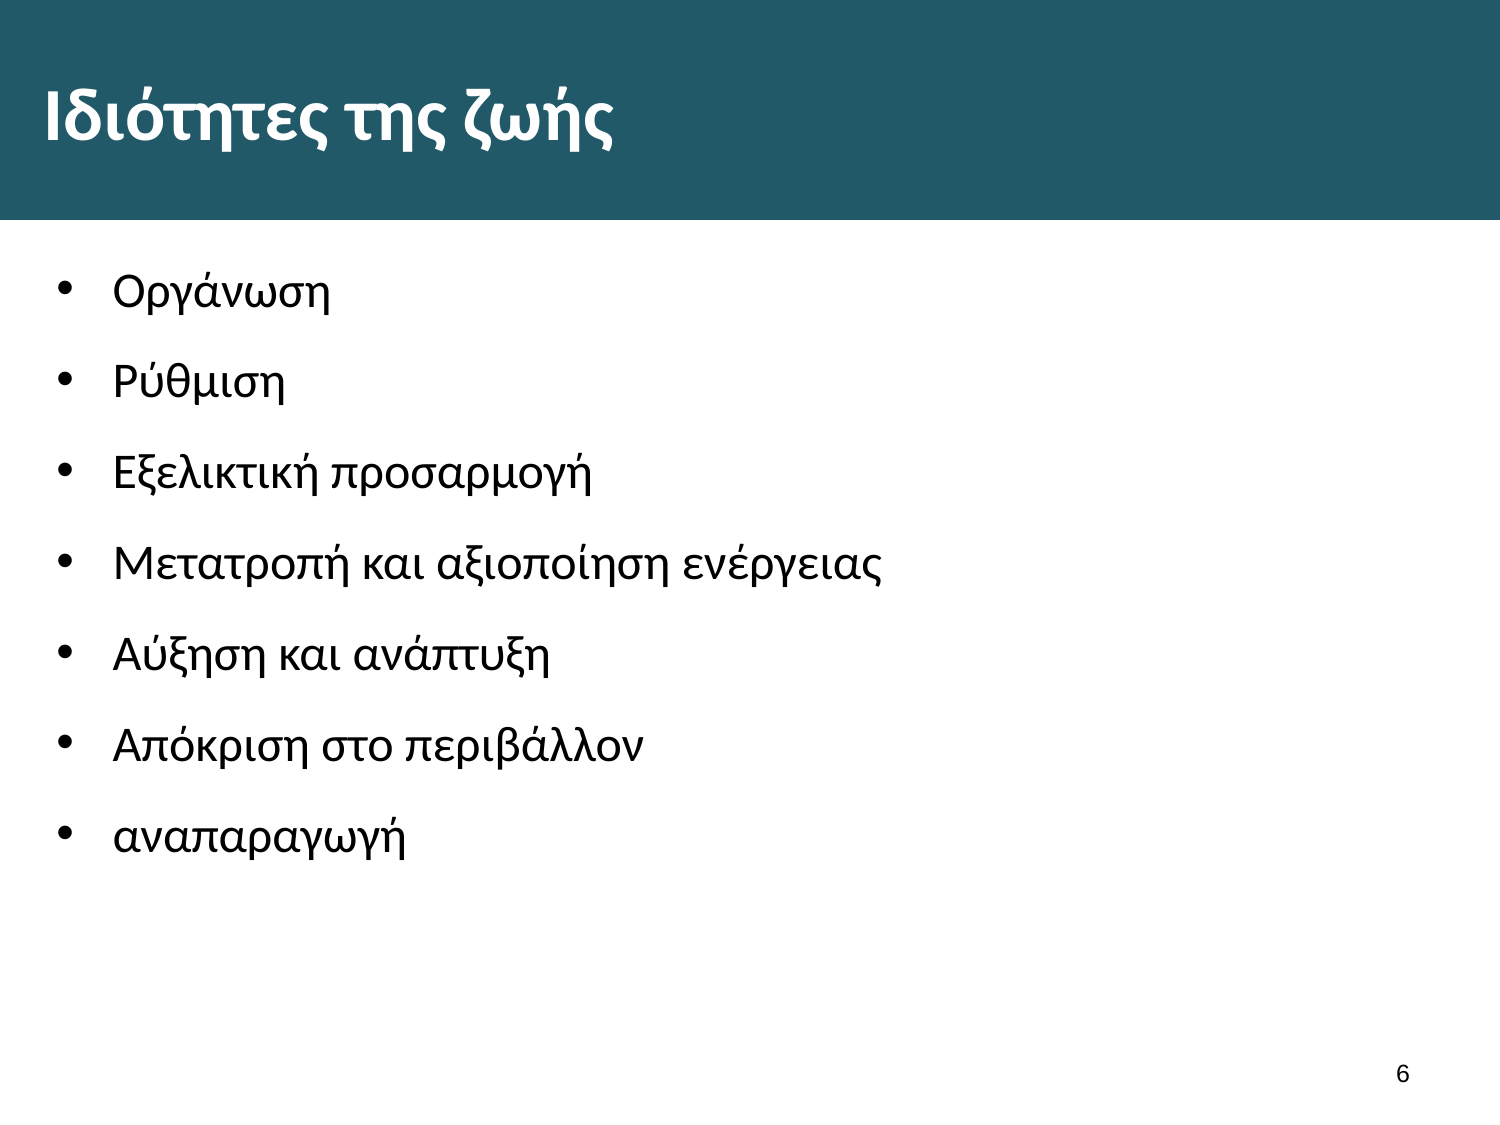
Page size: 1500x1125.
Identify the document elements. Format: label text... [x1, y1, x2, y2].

title Ιδιότητες της ζωής [0, 0, 1500, 220]
list Οργάνωση Ρύθμιση Εξελικτική προσαρμογή Μετατροπή και αξιοποίηση ενέργειας Αύξηση και ανάπτυξη Απόκριση στο περιβάλλον αναπαραγωγή [41, 243, 1459, 1083]
slide_number 5 [1074, 1042, 1425, 1103]
